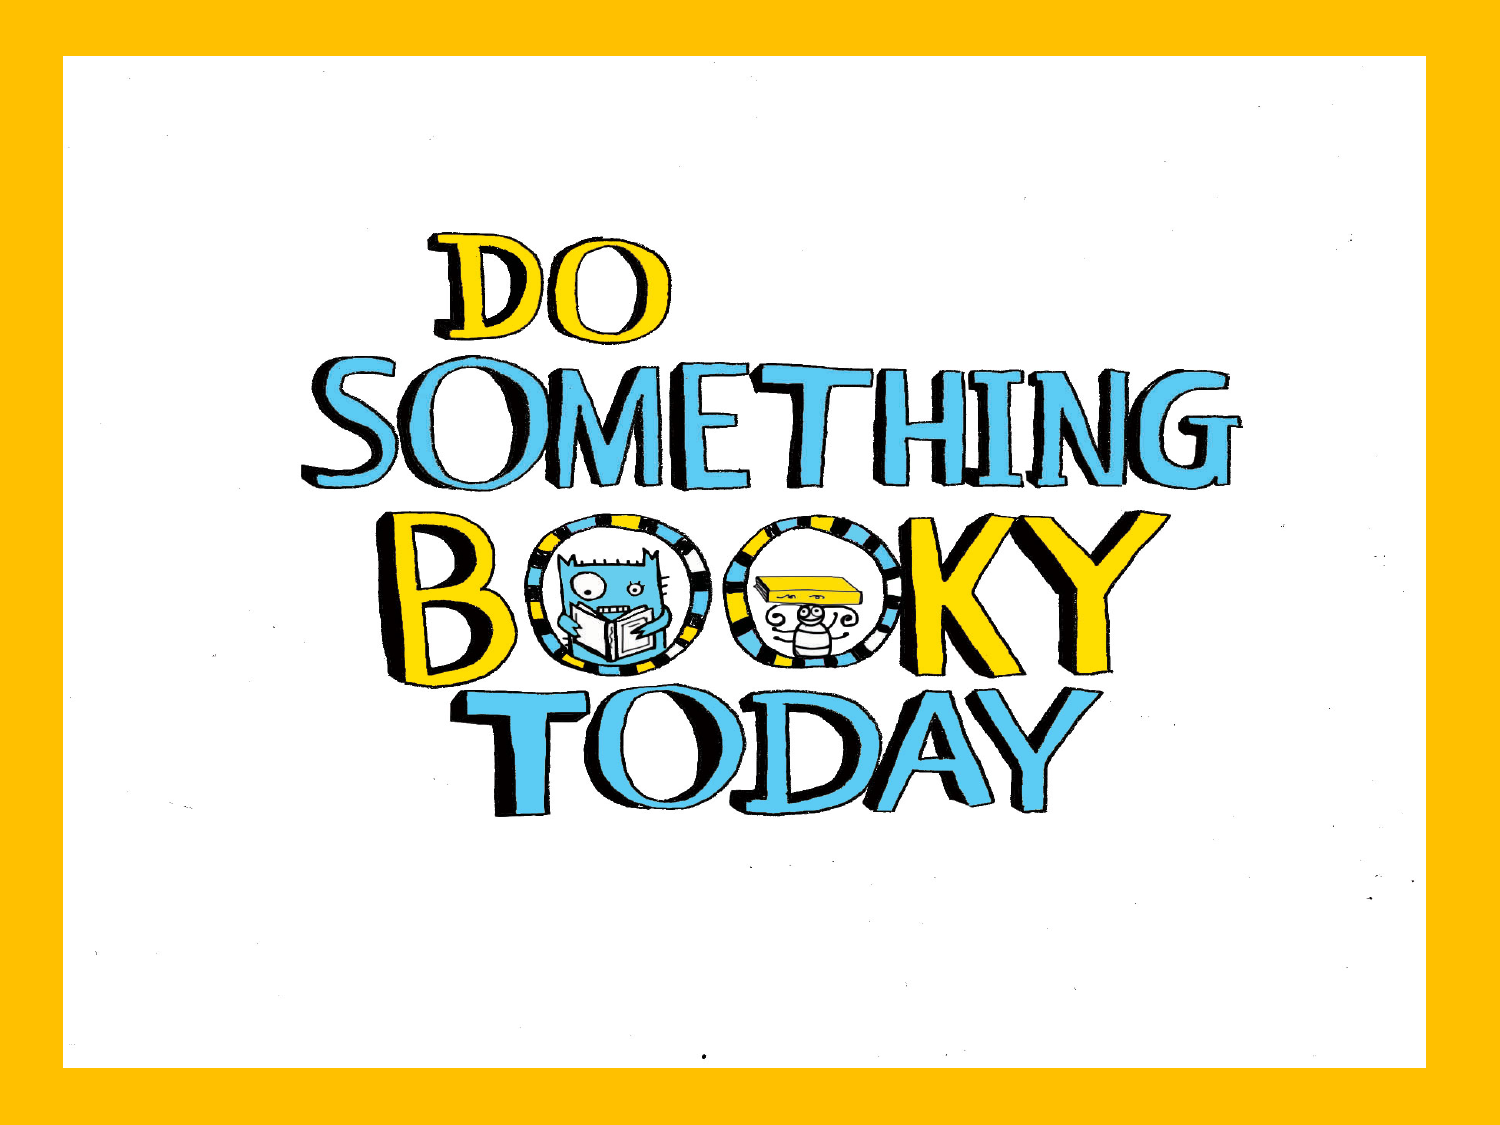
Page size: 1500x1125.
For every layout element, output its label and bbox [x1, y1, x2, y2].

picture [62, 56, 1426, 1068]
